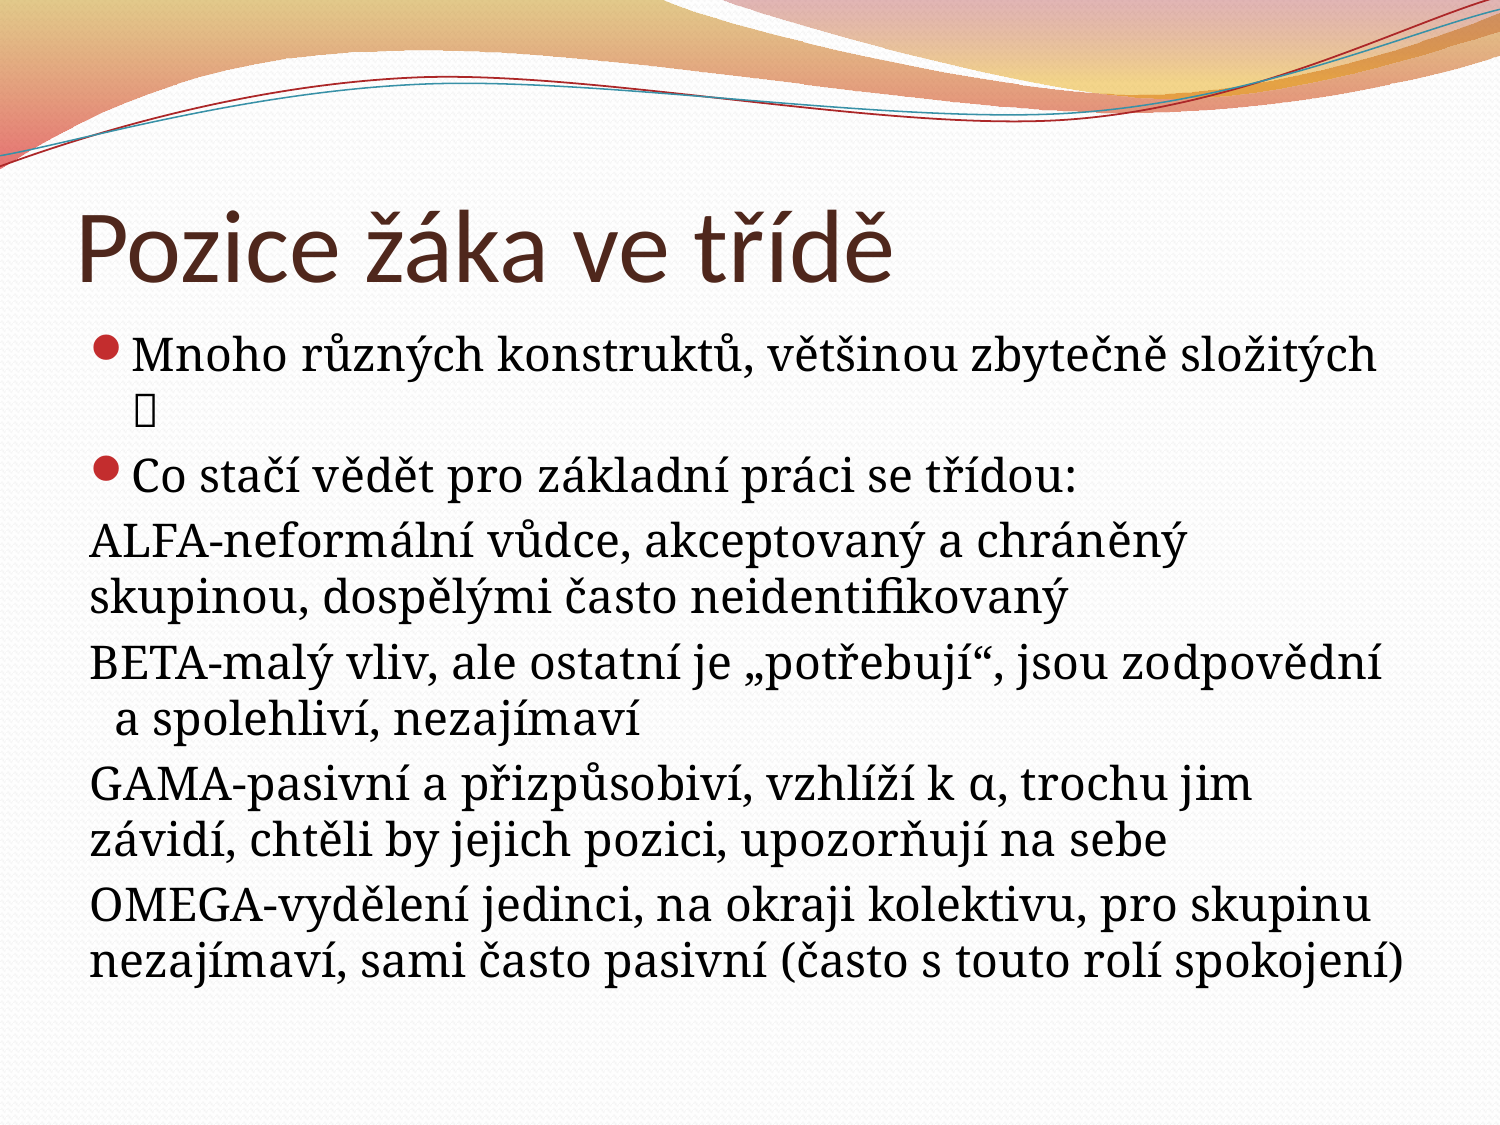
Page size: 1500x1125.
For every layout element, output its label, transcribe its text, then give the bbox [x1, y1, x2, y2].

title Pozice žáka ve třídě [75, 115, 1425, 303]
list Mnoho různých konstruktů, většinou zbytečně složitých  Co stačí vědět pro základní práci se třídou: ALFA-neformální vůdce, akceptovaný a chráněný skupinou, dospělými často neidentifikovaný BETA-malý vliv, ale ostatní je „potřebují“, jsou zodpovědní a spolehliví, nezajímaví GAMA-pasivní a přizpůsobiví, vzhlíží k α, trochu jim závidí, chtěli by jejich pozici, upozorňují na sebe OMEGA-vydělení jedinci, na okraji kolektivu, pro skupinu nezajímaví, sami často pasivní (často s touto rolí spokojení) [75, 317, 1425, 1038]
